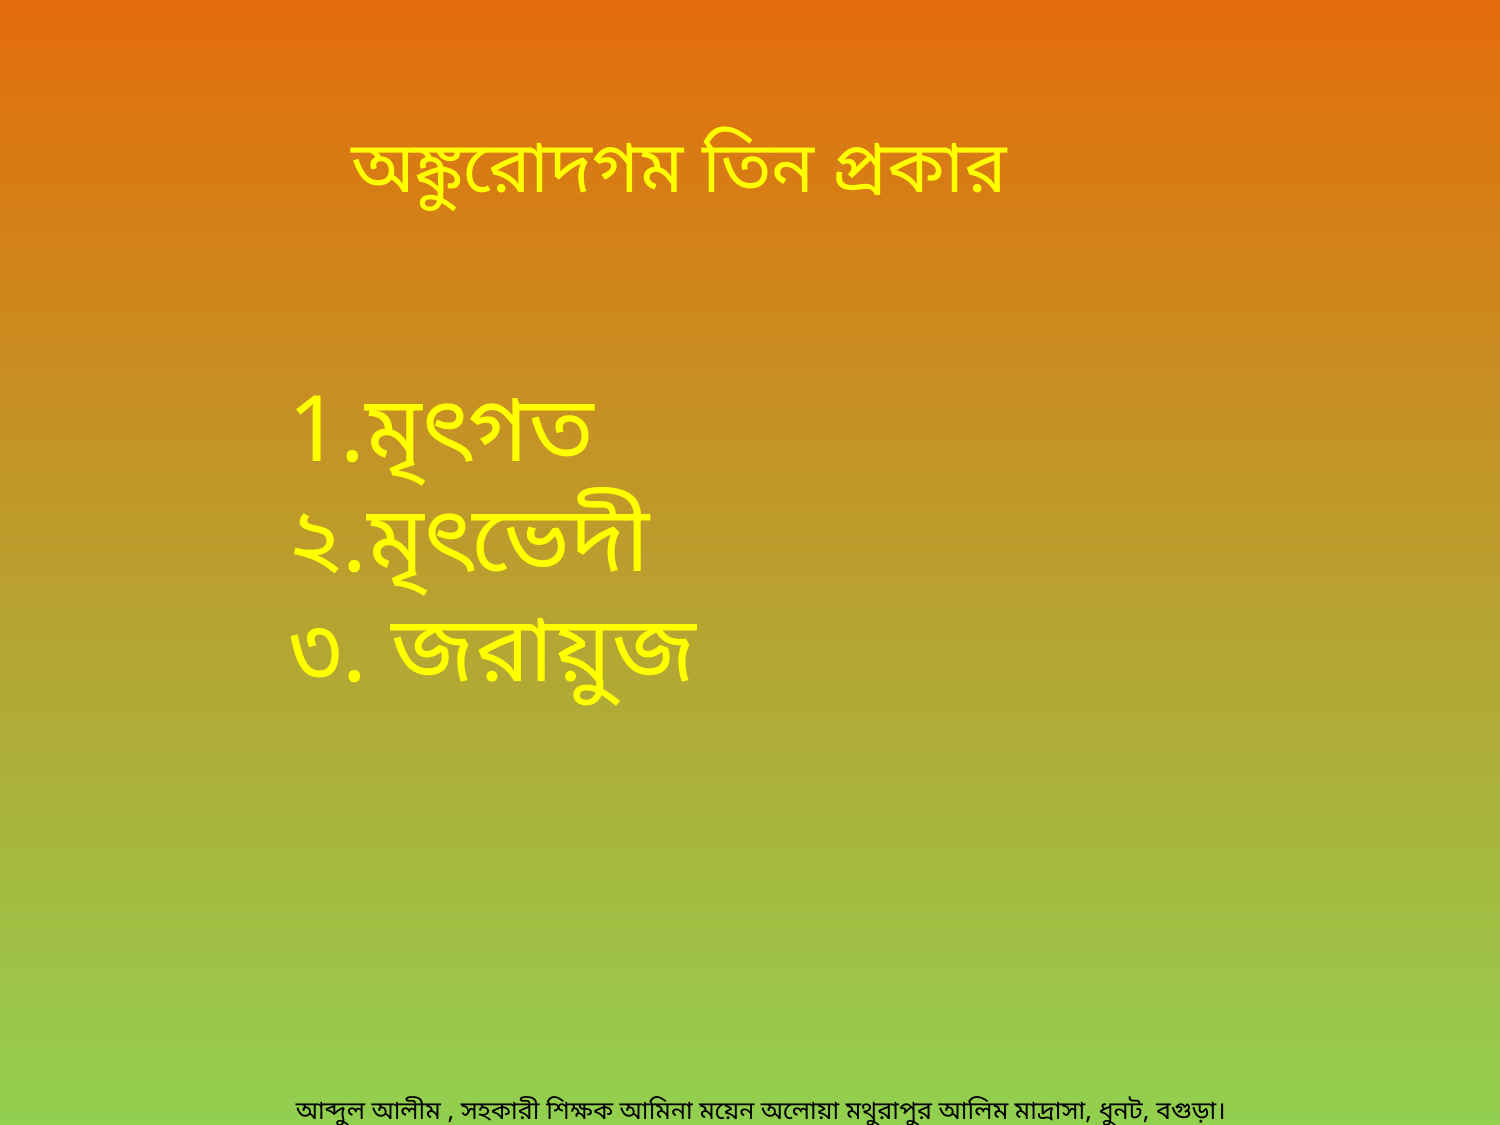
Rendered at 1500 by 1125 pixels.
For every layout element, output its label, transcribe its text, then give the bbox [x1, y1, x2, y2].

text_box 1.মৃৎগত ২.মৃৎভেদী ৩. জরায়ুজ [273, 362, 711, 817]
text_box অঙ্কুরোদগম তিন প্রকার [336, 87, 1077, 240]
